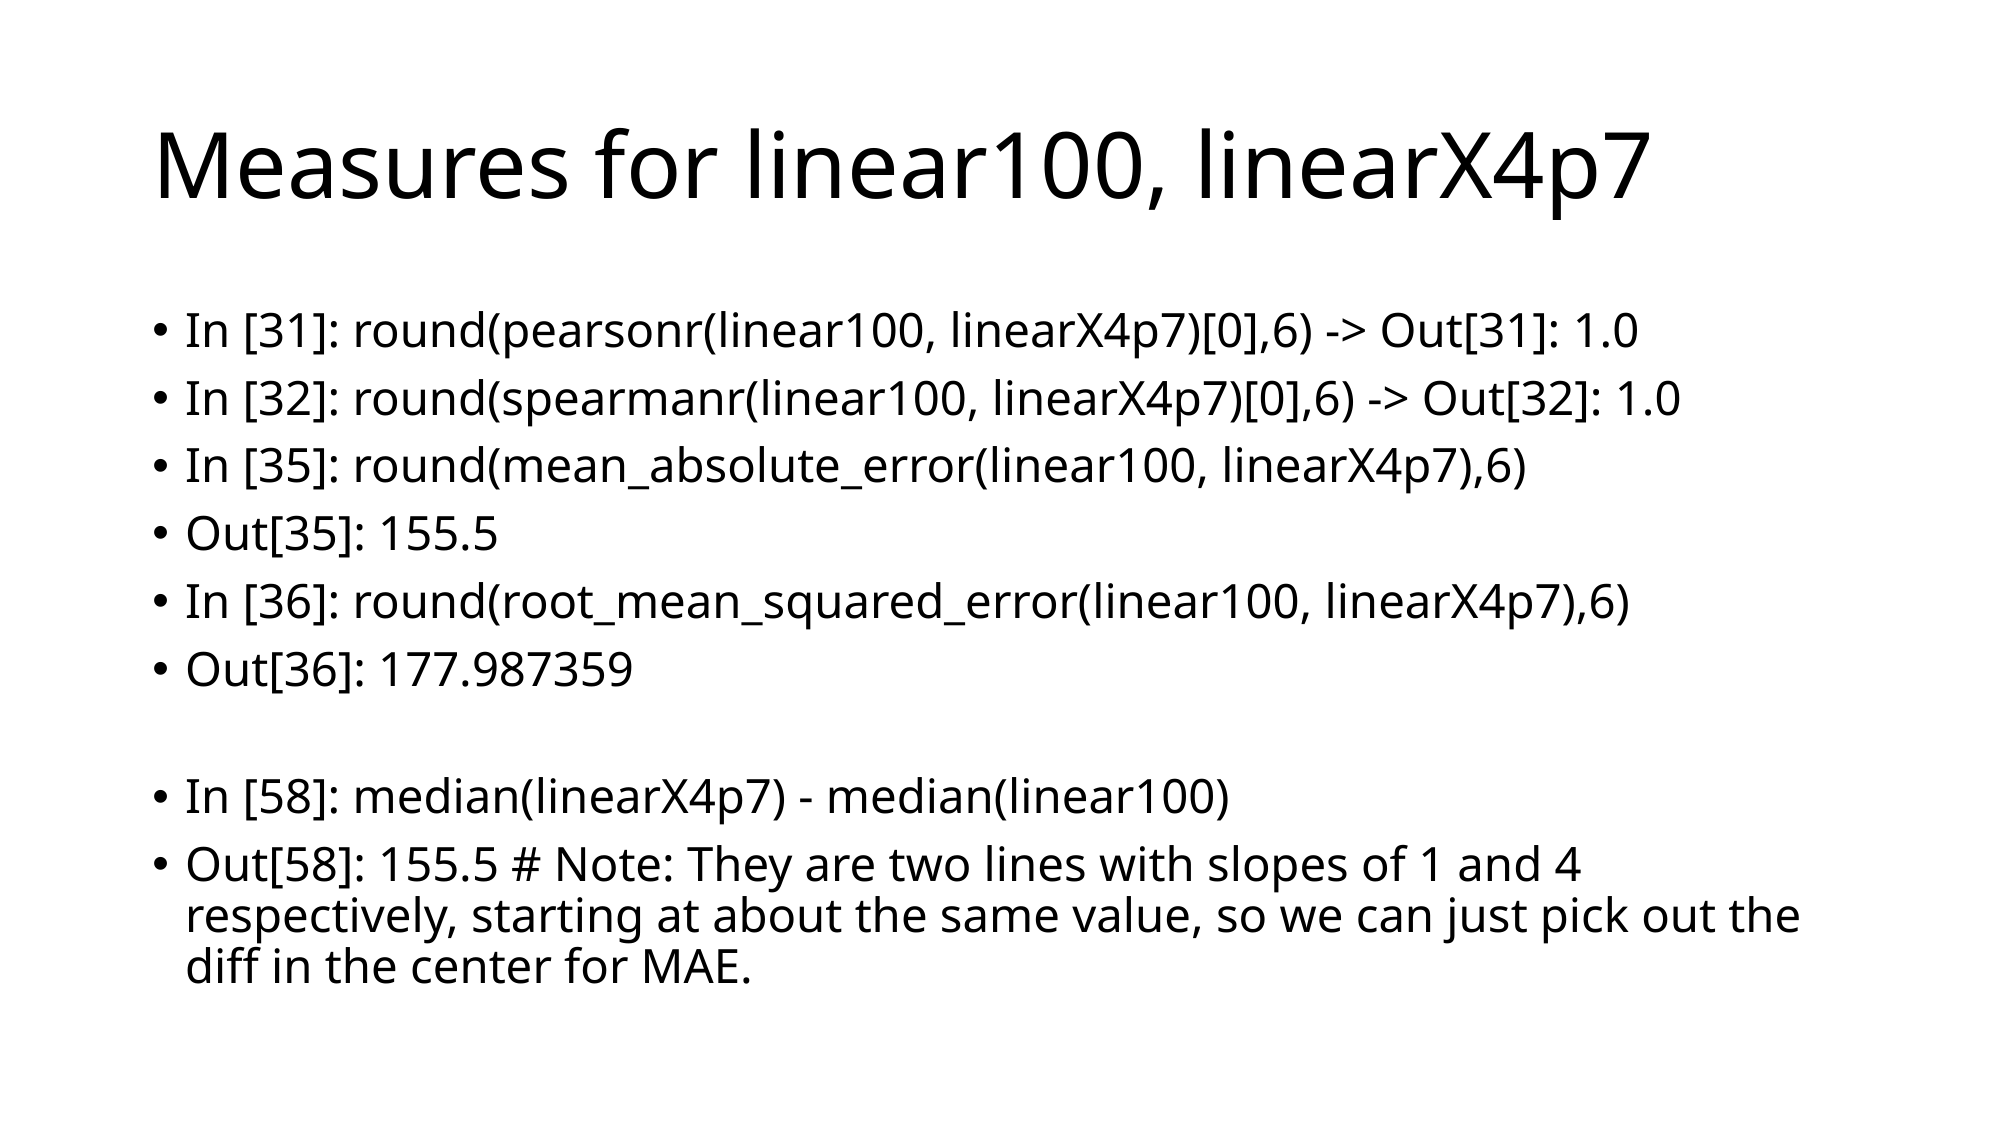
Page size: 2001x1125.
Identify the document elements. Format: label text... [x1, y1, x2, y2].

list In [31]: round(pearsonr(linear100, linearX4p7)[0],6) -> Out[31]: 1.0 In [32]: round(spearmanr(linear100, linearX4p7)[0],6) -> Out[32]: 1.0 In [35]: round(mean_absolute_error(linear100, linearX4p7),6) Out[35]: 155.5 In [36]: round(root_mean_squared_error(linear100, linearX4p7),6) Out[36]: 177.987359 In [58]: median(linearX4p7) - median(linear100) Out[58]: 155.5 # Note: They are two lines with slopes of 1 and 4 respectively, starting at about the same value, so we can just pick out the diff in the center for MAE. [137, 299, 1863, 1014]
title Measures for linear100, linearX4p7 [137, 59, 1863, 278]
